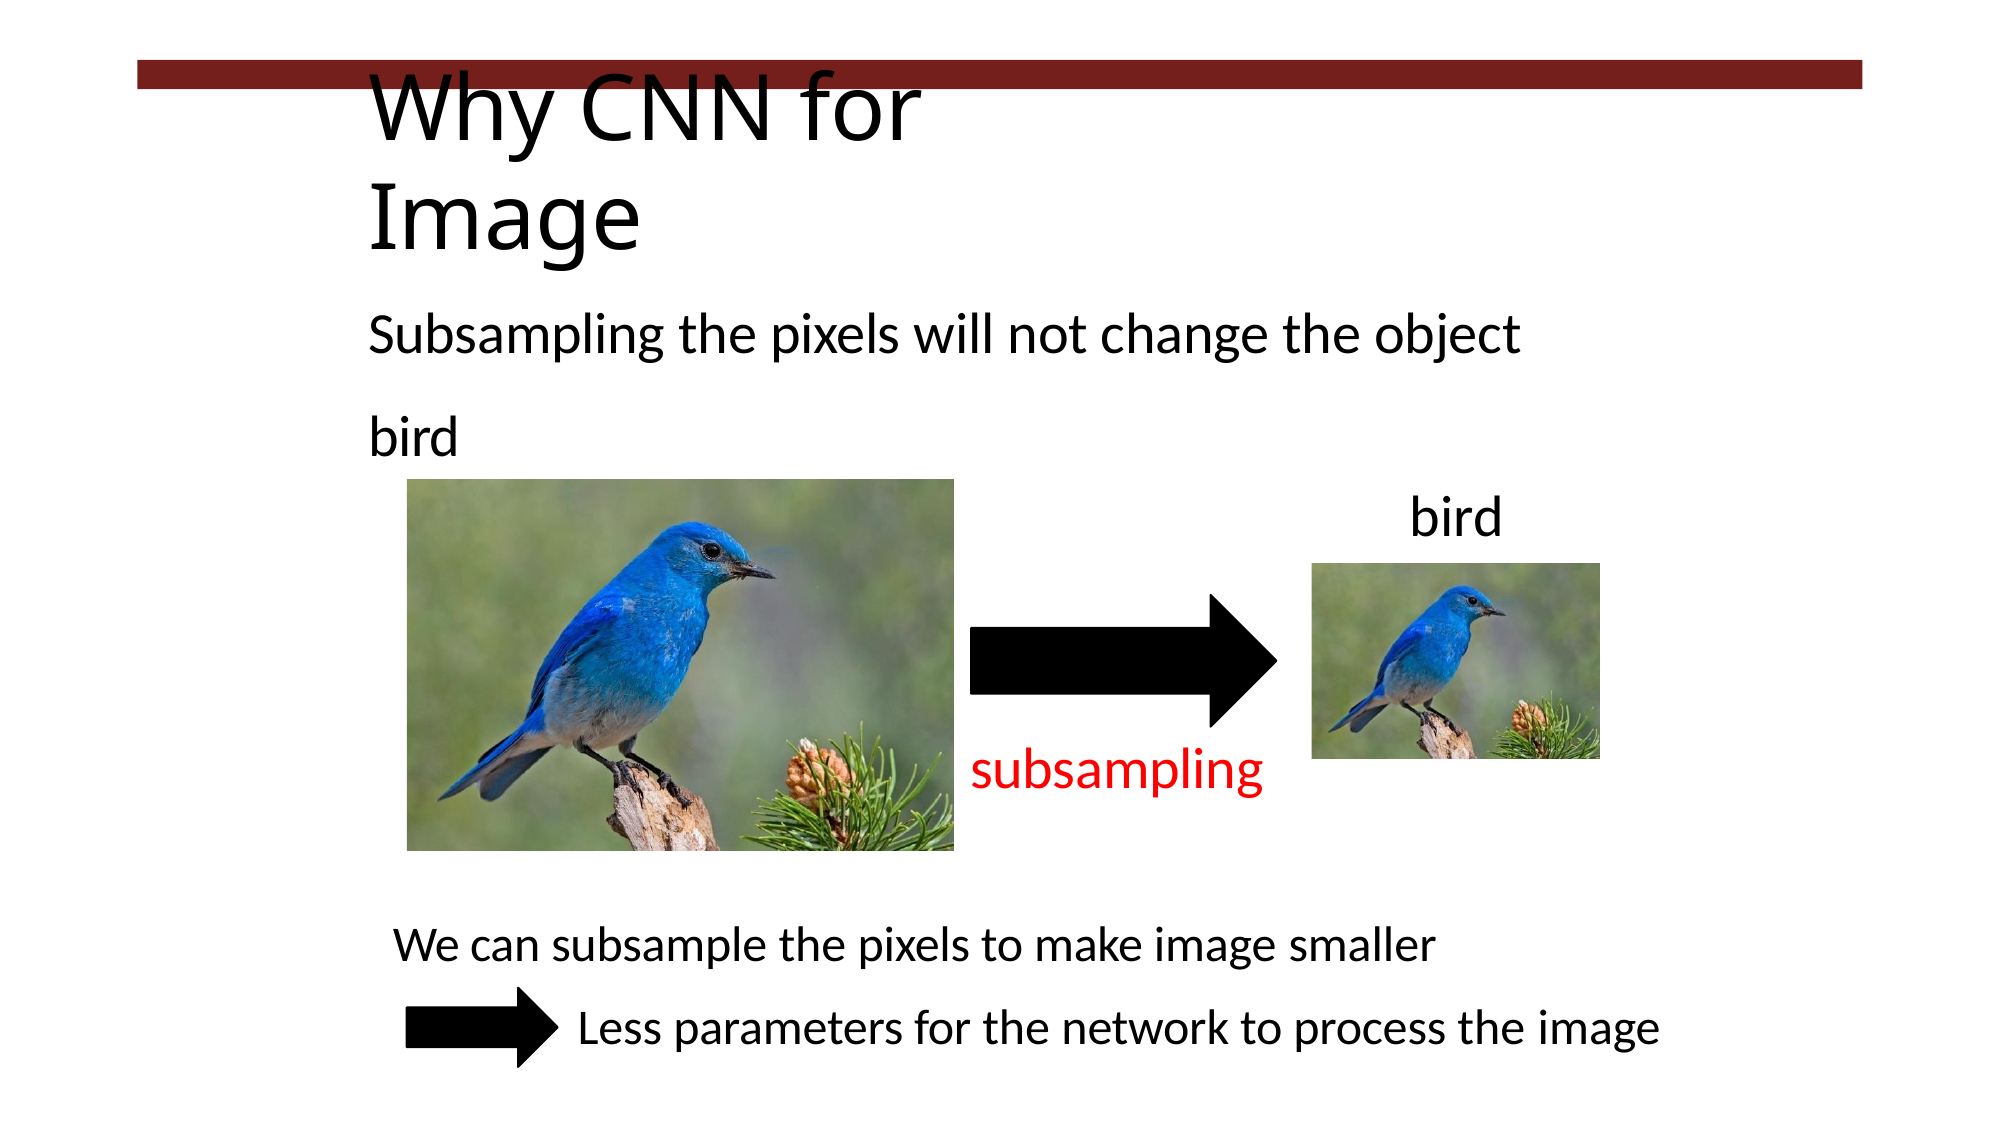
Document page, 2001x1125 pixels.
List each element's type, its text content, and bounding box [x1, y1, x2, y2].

text_box [406, 549, 954, 727]
text_box Subsampling the pixels will not change the object bird bird [366, 261, 1573, 549]
text_box [1311, 563, 1600, 727]
text_box [971, 594, 1277, 727]
text_box subsampling We can subsample the pixels to make image smaller Less parameters for the network to process the image [390, 727, 1668, 1055]
text_box [406, 987, 558, 1067]
title Why CNN for Image [366, 46, 1097, 261]
